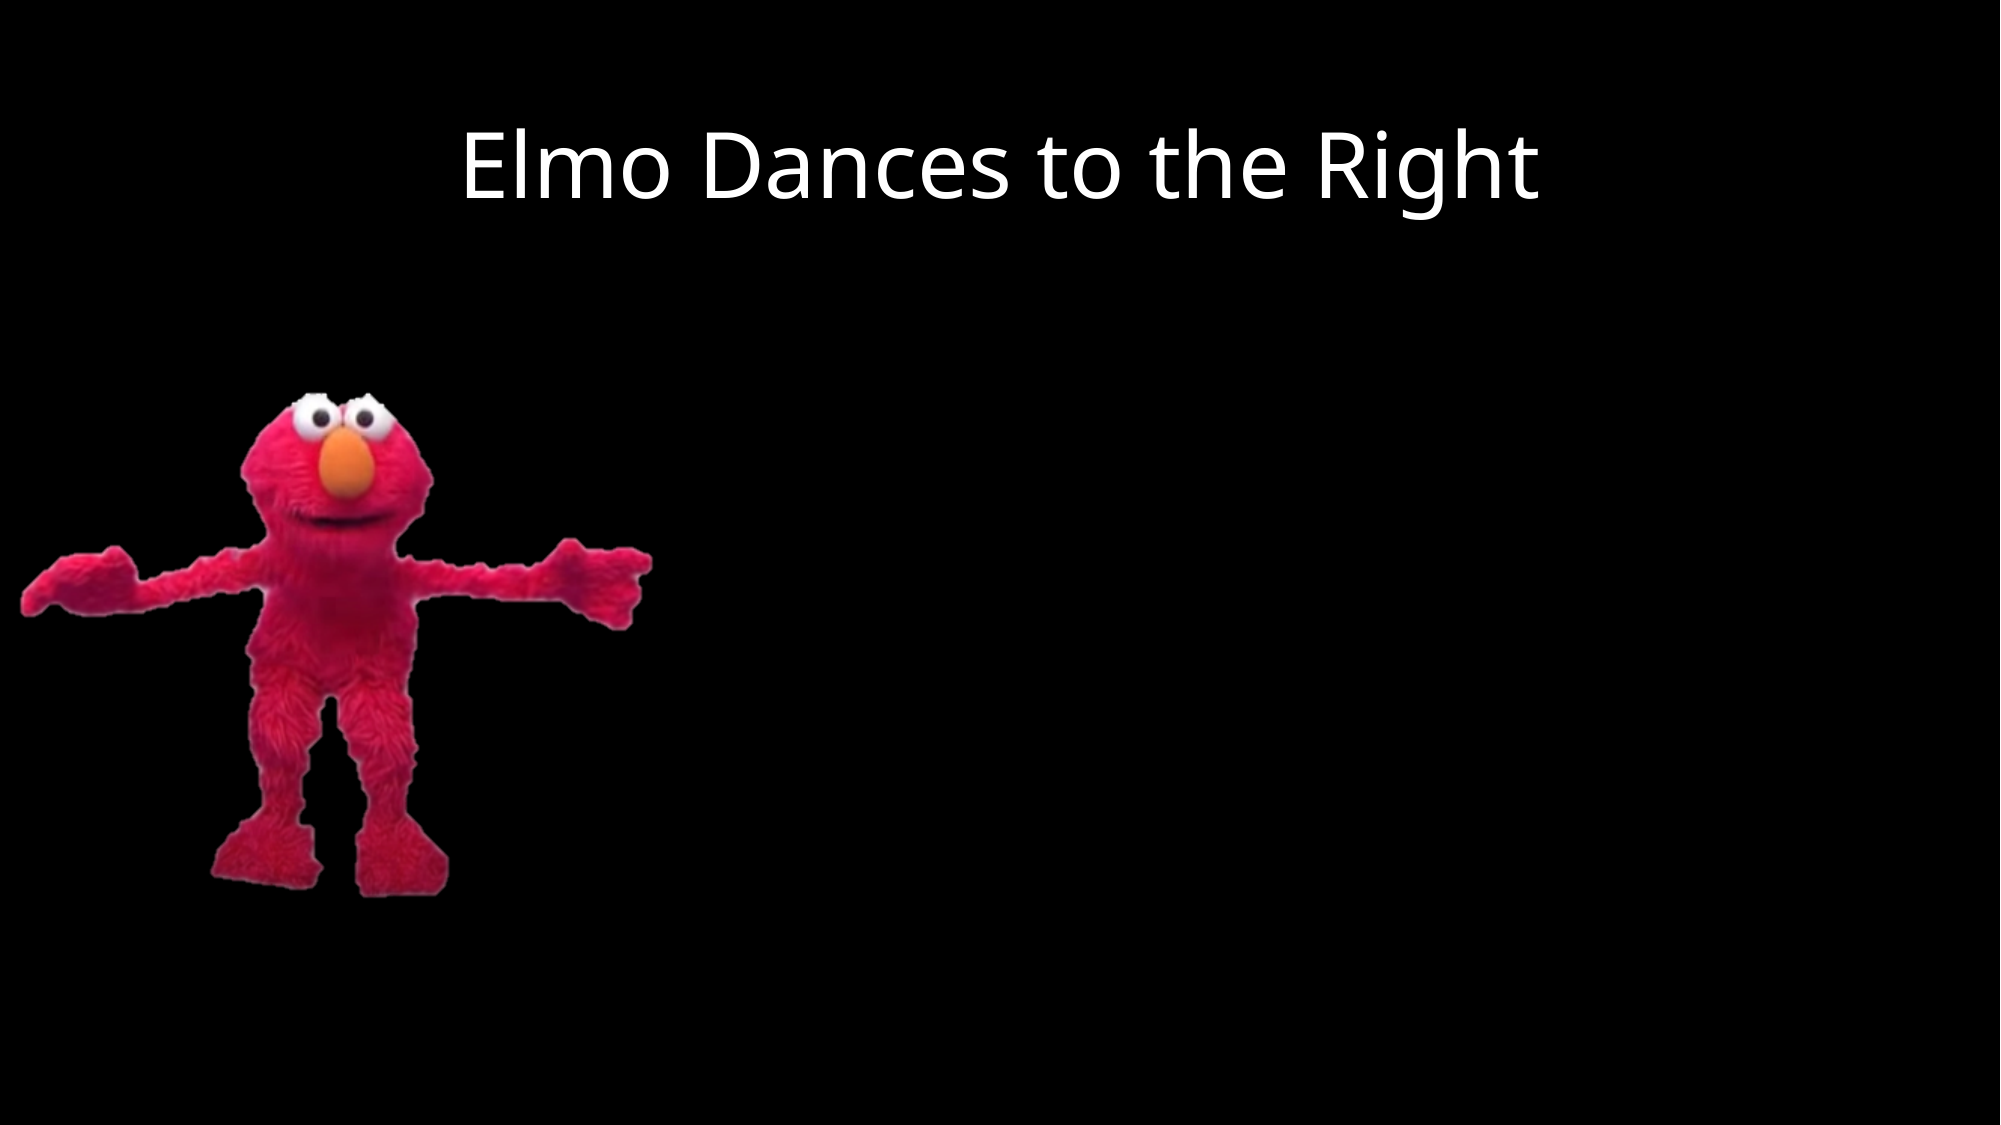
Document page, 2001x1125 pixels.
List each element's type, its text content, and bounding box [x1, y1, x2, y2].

picture [0, 350, 696, 911]
title Elmo Dances to the Right [137, 59, 1863, 278]
